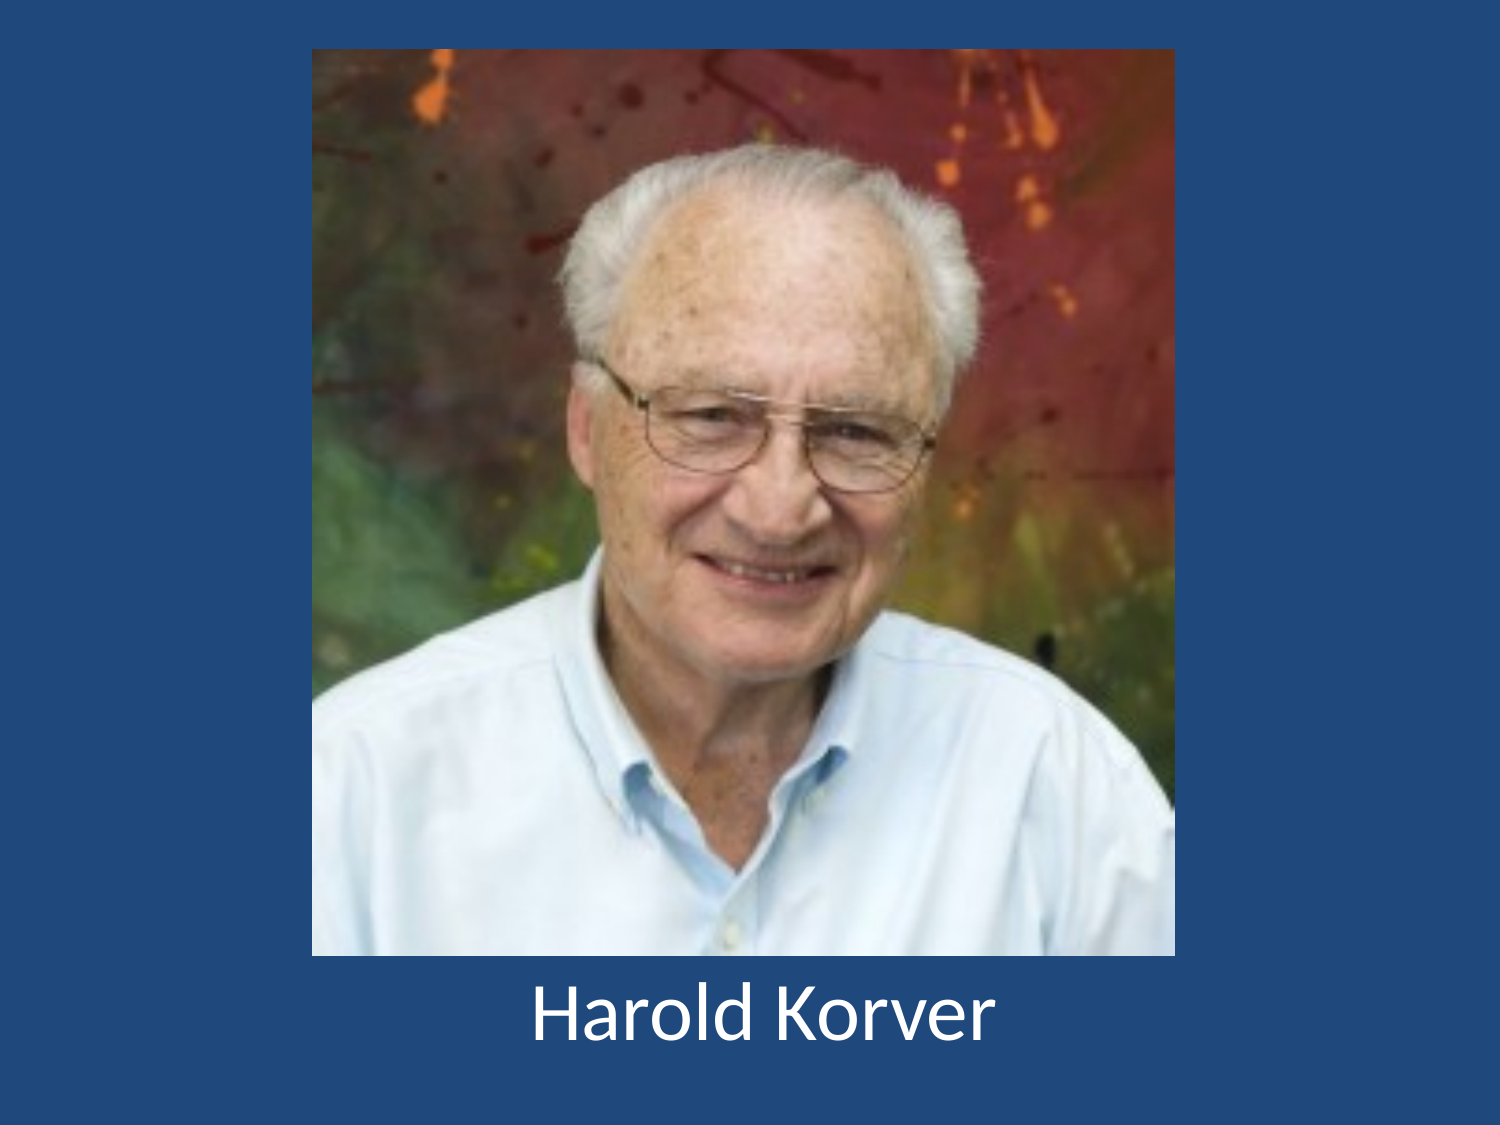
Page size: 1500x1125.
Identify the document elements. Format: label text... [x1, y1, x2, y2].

picture [312, 49, 1176, 957]
text_box Harold Korver [515, 964, 1013, 1065]
